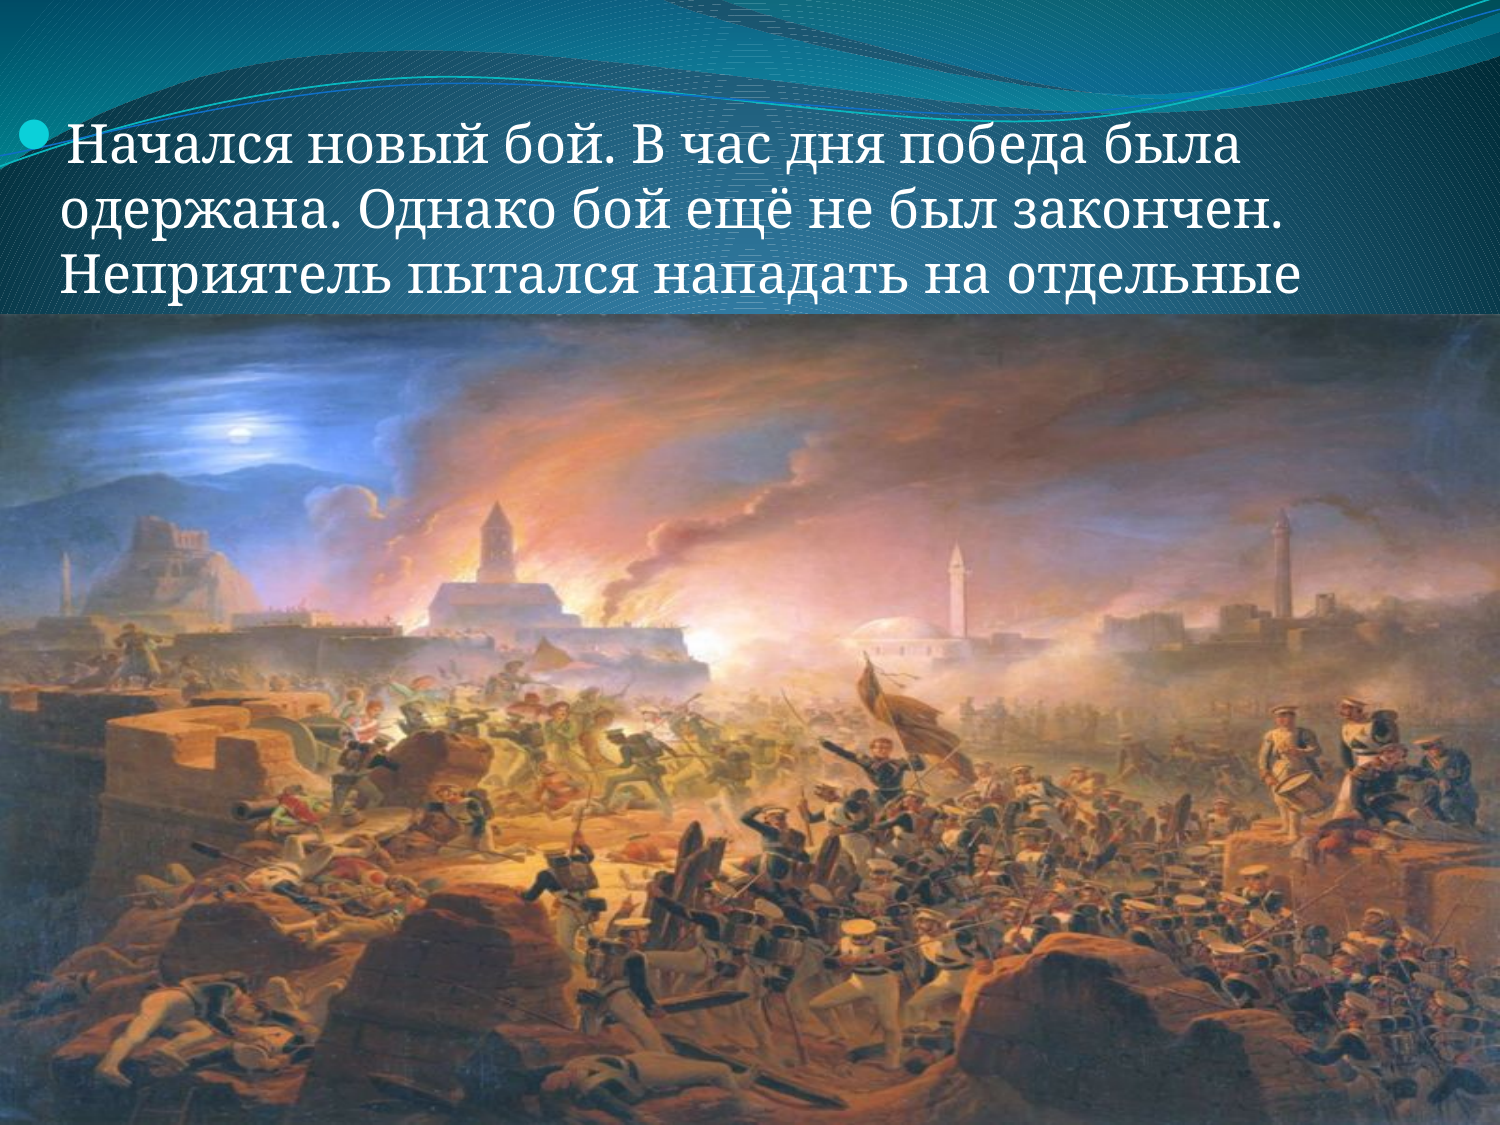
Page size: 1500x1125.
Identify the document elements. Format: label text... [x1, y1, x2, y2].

list Начался новый бой. В час дня победа была одержана. Однако бой ещё не был закончен. Неприятель пытался нападать на отдельные русские отряды. [0, 101, 1500, 314]
picture [0, 314, 1500, 1125]
